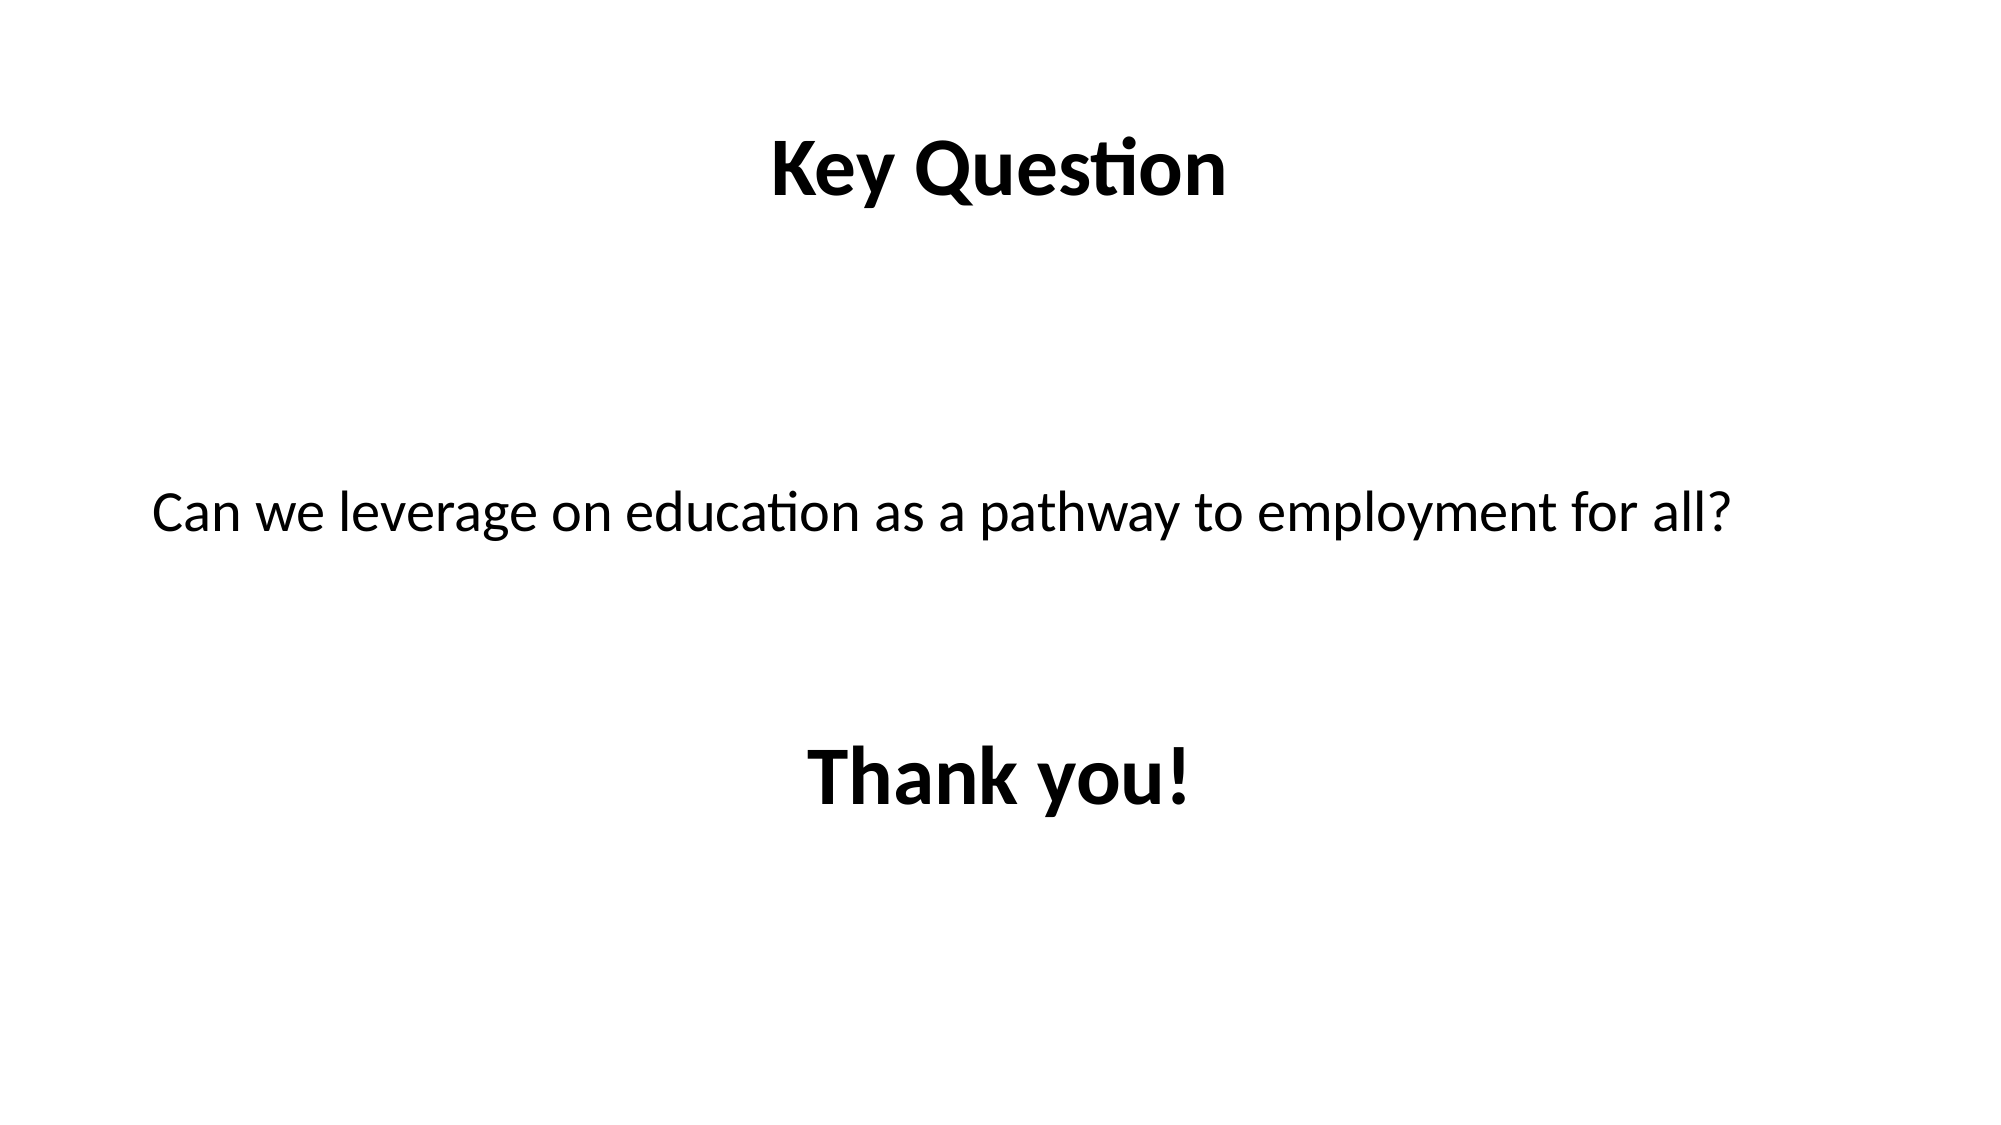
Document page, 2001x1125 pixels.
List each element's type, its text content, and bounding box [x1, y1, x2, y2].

title Key Question [137, 59, 1863, 278]
list Can we leverage on education as a pathway to employment for all? Thank you! [137, 299, 1863, 1014]
